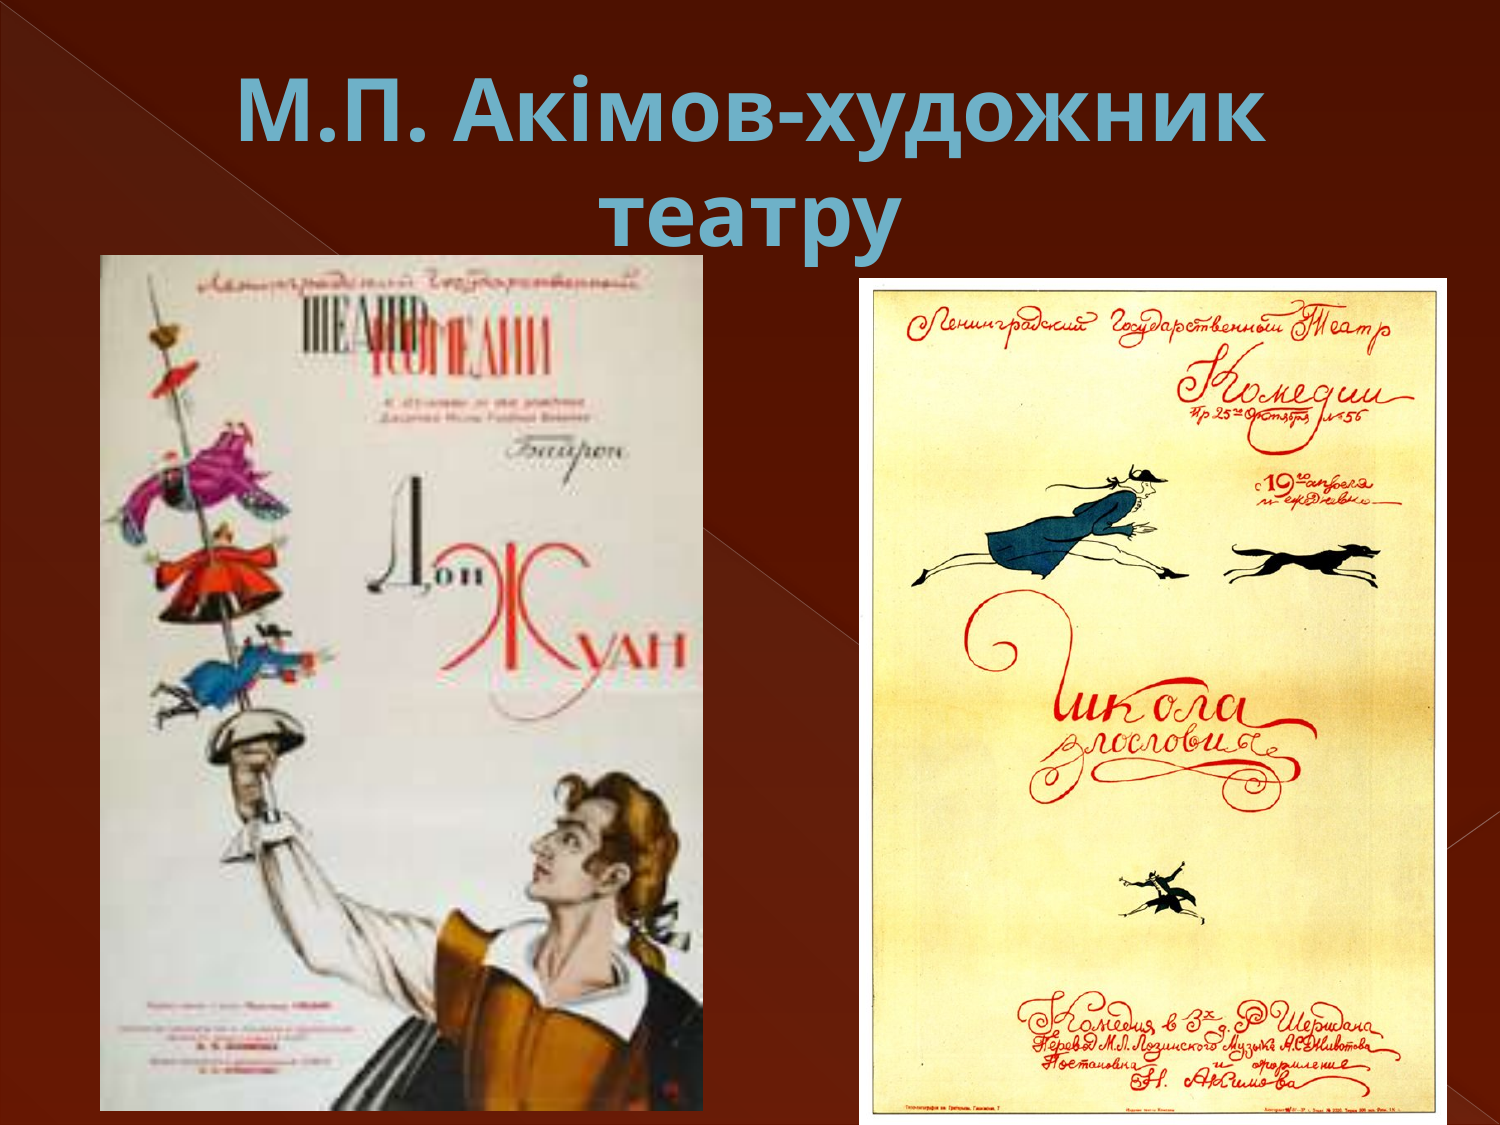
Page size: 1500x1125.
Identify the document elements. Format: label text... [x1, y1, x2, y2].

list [859, 278, 1448, 1125]
title М.П. Акімов-художник театру [75, 43, 1425, 274]
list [100, 255, 703, 1111]
